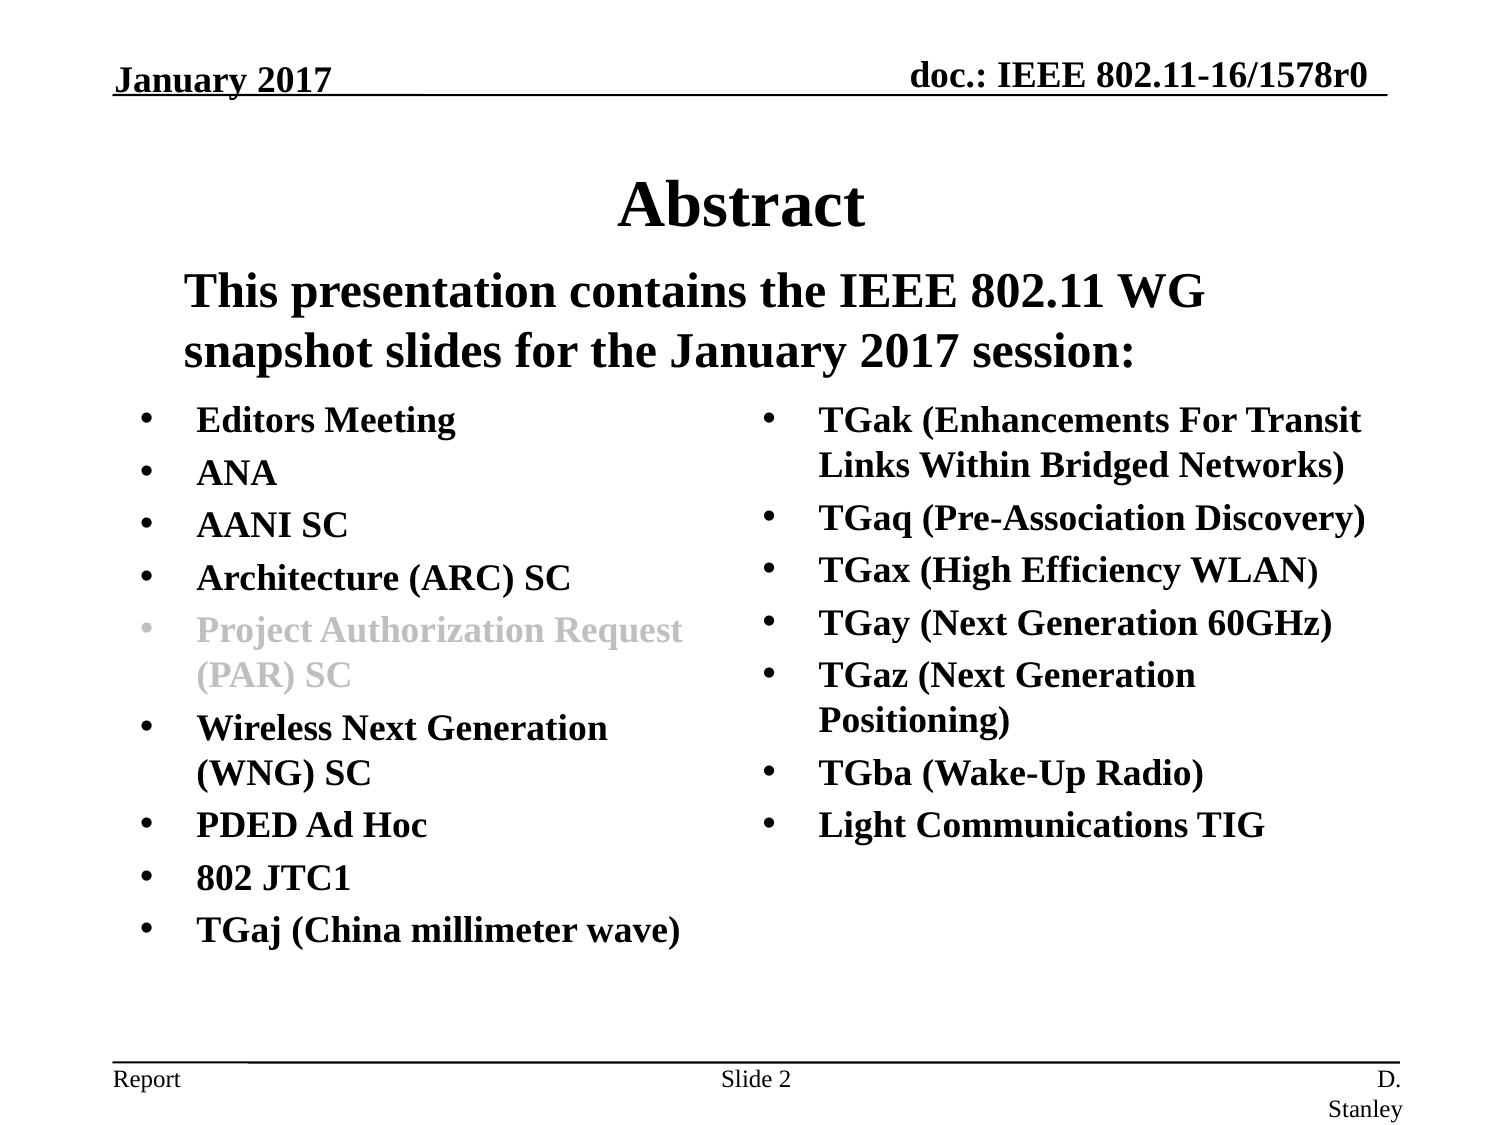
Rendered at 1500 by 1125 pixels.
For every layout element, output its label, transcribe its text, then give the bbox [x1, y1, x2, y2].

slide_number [114, 54, 335, 100]
footer D. Stanley, HP Enterprise [1325, 1062, 1402, 1093]
text_box Editors Meeting ANA AANI SC Architecture (ARC) SC Project Authorization Request (PAR) SC Wireless Next Generation (WNG) SC PDED Ad Hoc 802 JTC1 TGaj (China millimeter wave) TGak (Enhancements For Transit Links Within Bridged Networks) TGaq (Pre-Association Discovery) TGax (High Efficiency WLAN) TGay (Next Generation 60GHz) TGaz (Next Generation Positioning) TGba (Wake-Up Radio) Light Communications TIG [124, 387, 1400, 1025]
list This presentation contains the IEEE 802.11 WG snapshot slides for the January 2017 session: [112, 249, 1388, 388]
title Abstract [112, 112, 1388, 249]
slide_number Slide 2 [712, 1062, 800, 1093]
